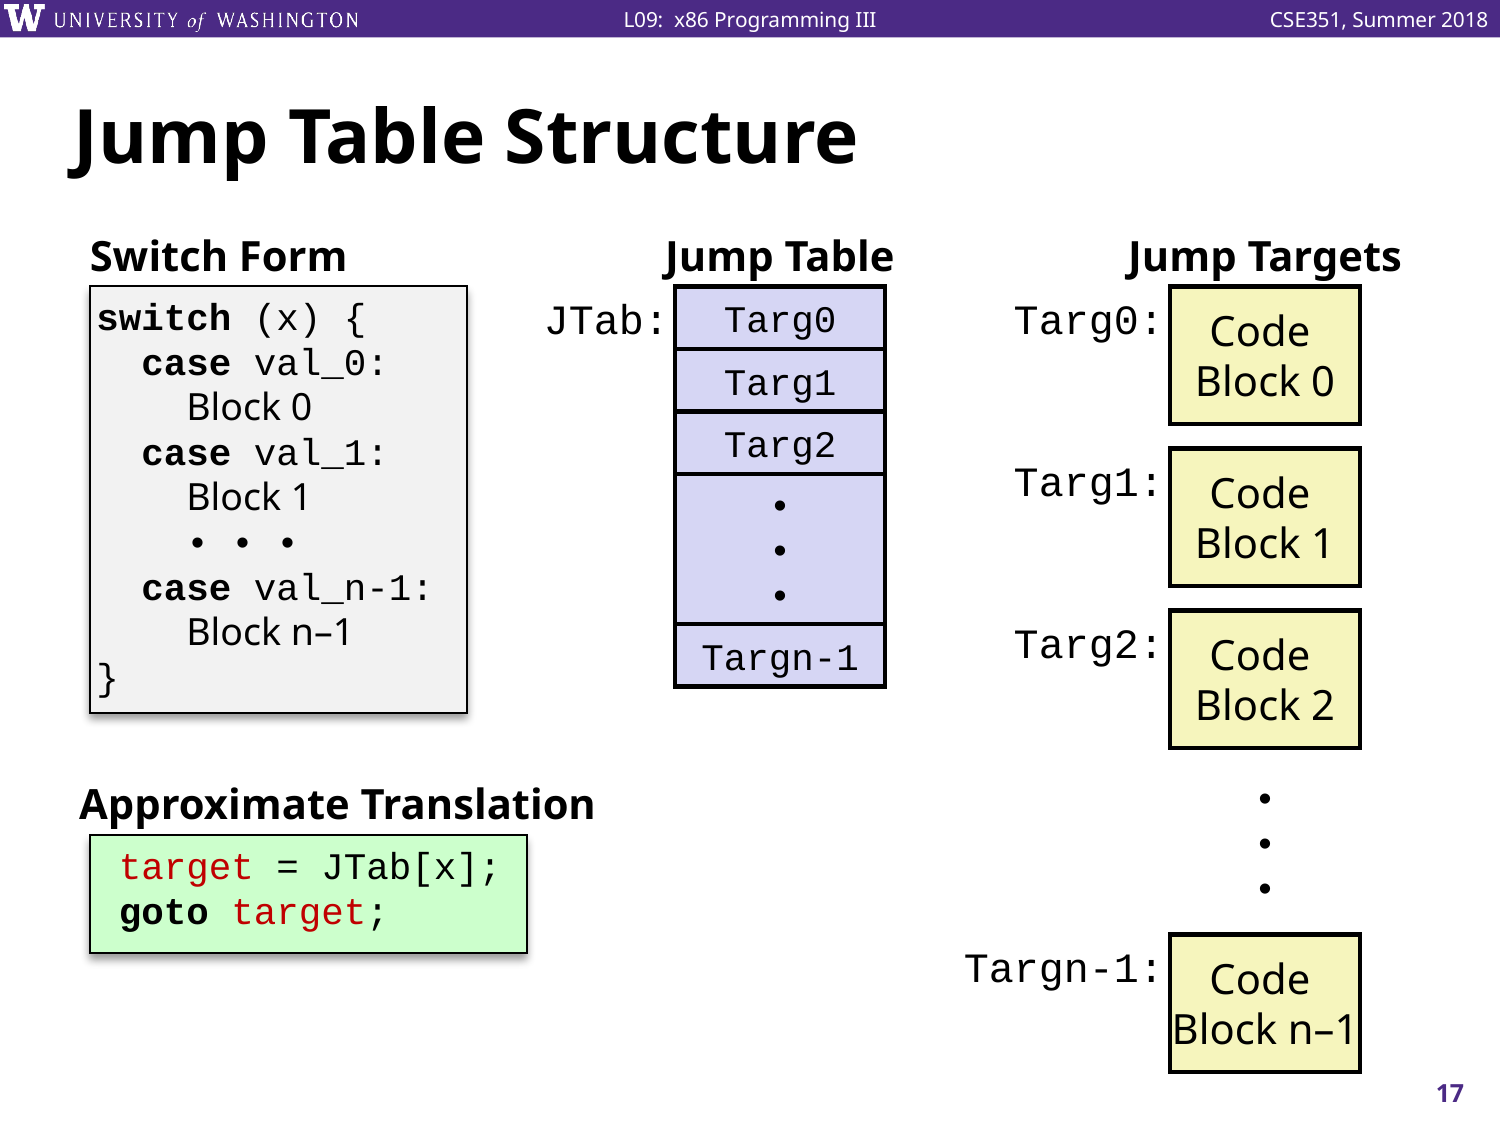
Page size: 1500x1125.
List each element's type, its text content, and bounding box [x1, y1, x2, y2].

picture [4, 4, 358, 32]
text_box Targn-1: [944, 934, 1170, 998]
text_box Approximate Translation [72, 771, 614, 835]
text_box Code Block 2 [1169, 610, 1361, 748]
slide_number 17 [1400, 1065, 1500, 1125]
text_box Targ2: [944, 610, 1170, 674]
text_box Switch Form [83, 223, 354, 287]
text_box Code Block n–1 [1169, 934, 1361, 1072]
text_box JTab: [524, 286, 671, 350]
text_box Targ1: [944, 448, 1170, 512]
text_box • • • [1246, 766, 1284, 917]
text_box Jump Table [658, 223, 901, 287]
text_box Targ0: [944, 286, 1170, 350]
text_box Code Block 0 [1169, 287, 1361, 424]
text_box Code Block 1 [1169, 448, 1361, 586]
title Jump Table Structure [58, 71, 1438, 197]
text_box switch (x) { case val_0: Block 0 case val_1: Block 1 • • • case val_n-1: Block n–1 } [90, 286, 468, 714]
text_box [674, 286, 886, 687]
text_box Jump Targets [1121, 223, 1409, 287]
text_box target = JTab[x]; goto target; [89, 835, 528, 954]
